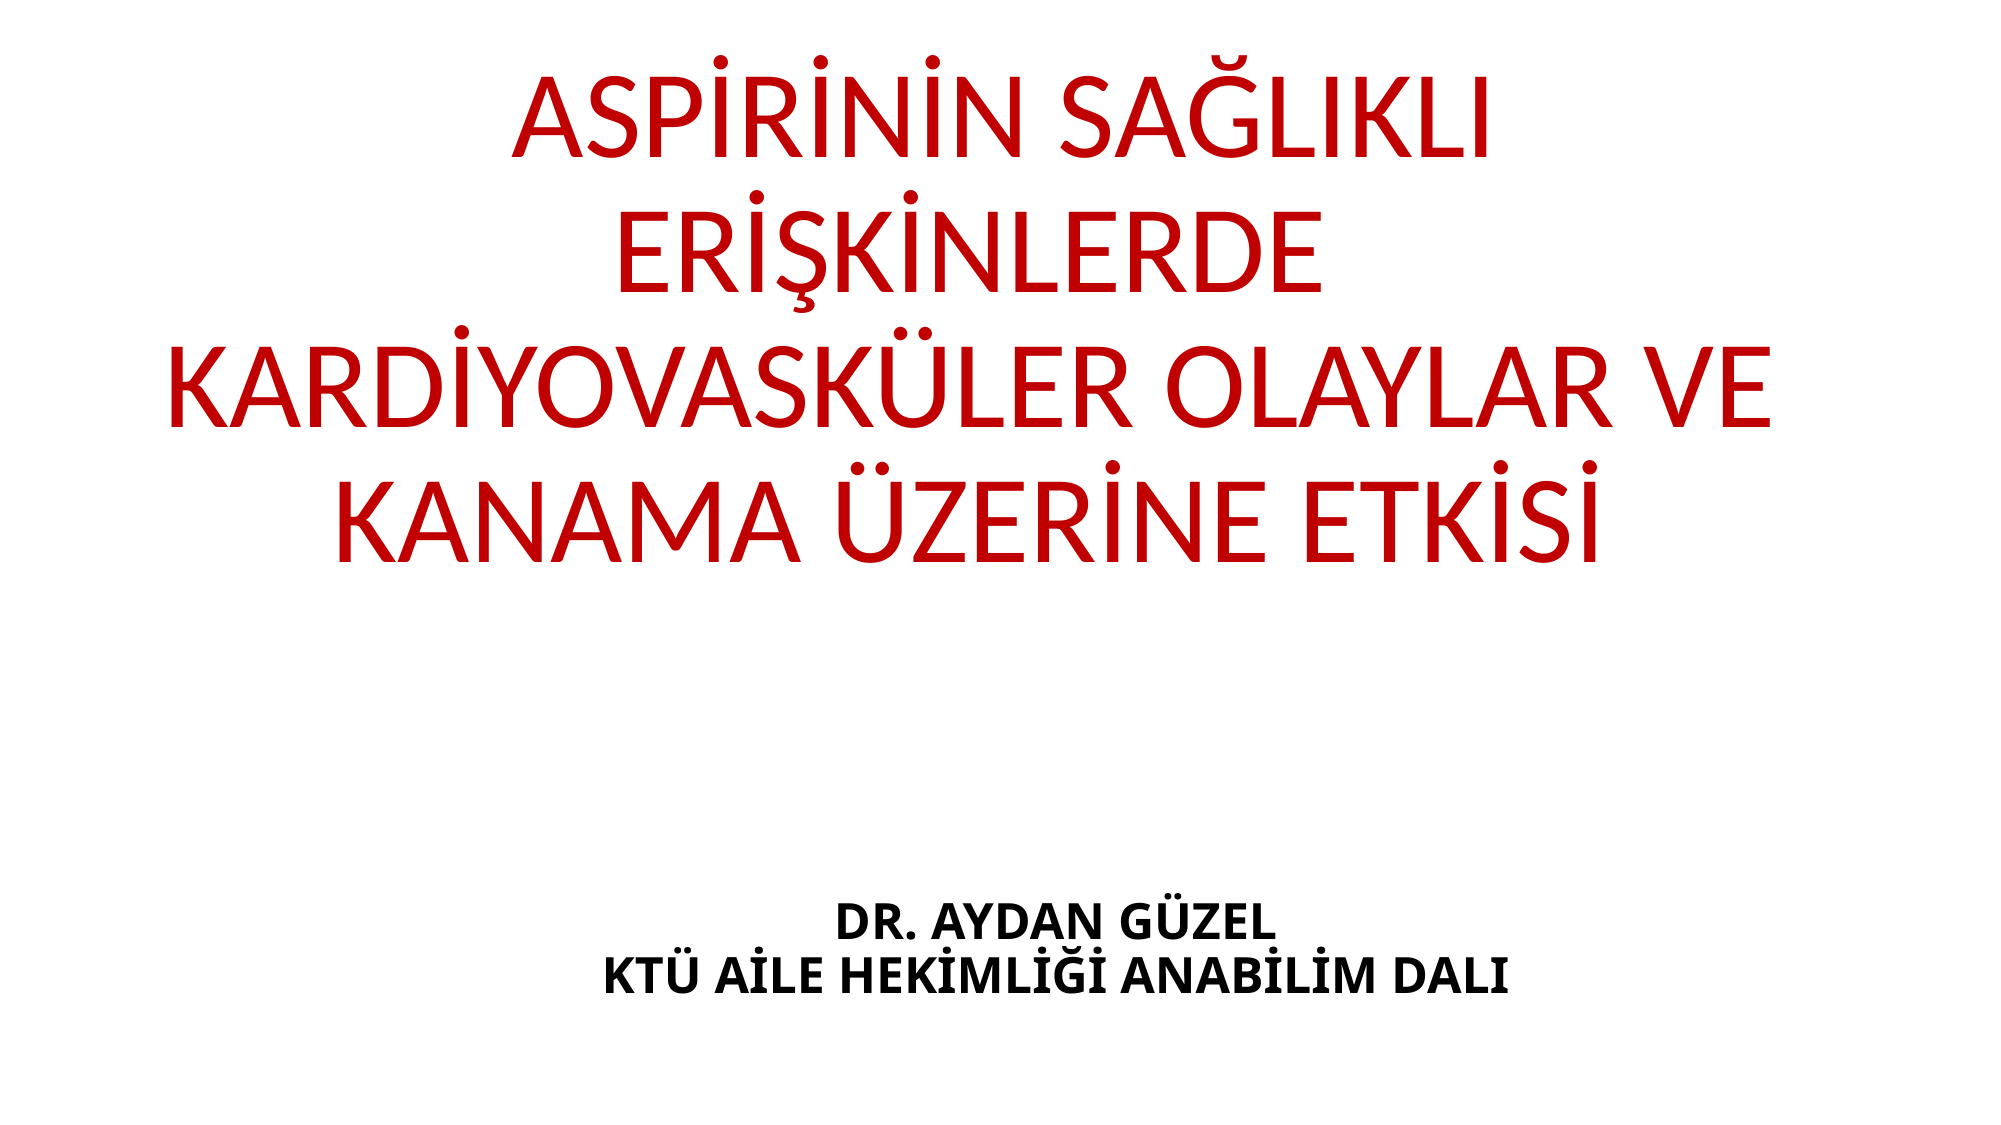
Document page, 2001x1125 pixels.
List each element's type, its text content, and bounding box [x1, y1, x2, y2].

list ASPİRİNİN SAĞLIKLI ERİŞKİNLERDE KARDİYOVASKÜLER OLAYLAR VE KANAMA ÜZERİNE ETKİSİ [107, 42, 1833, 757]
title DR. AYDAN GÜZEL KTÜ AİLE HEKİMLİĞİ ANABİLİM DALI [193, 842, 1919, 1060]
